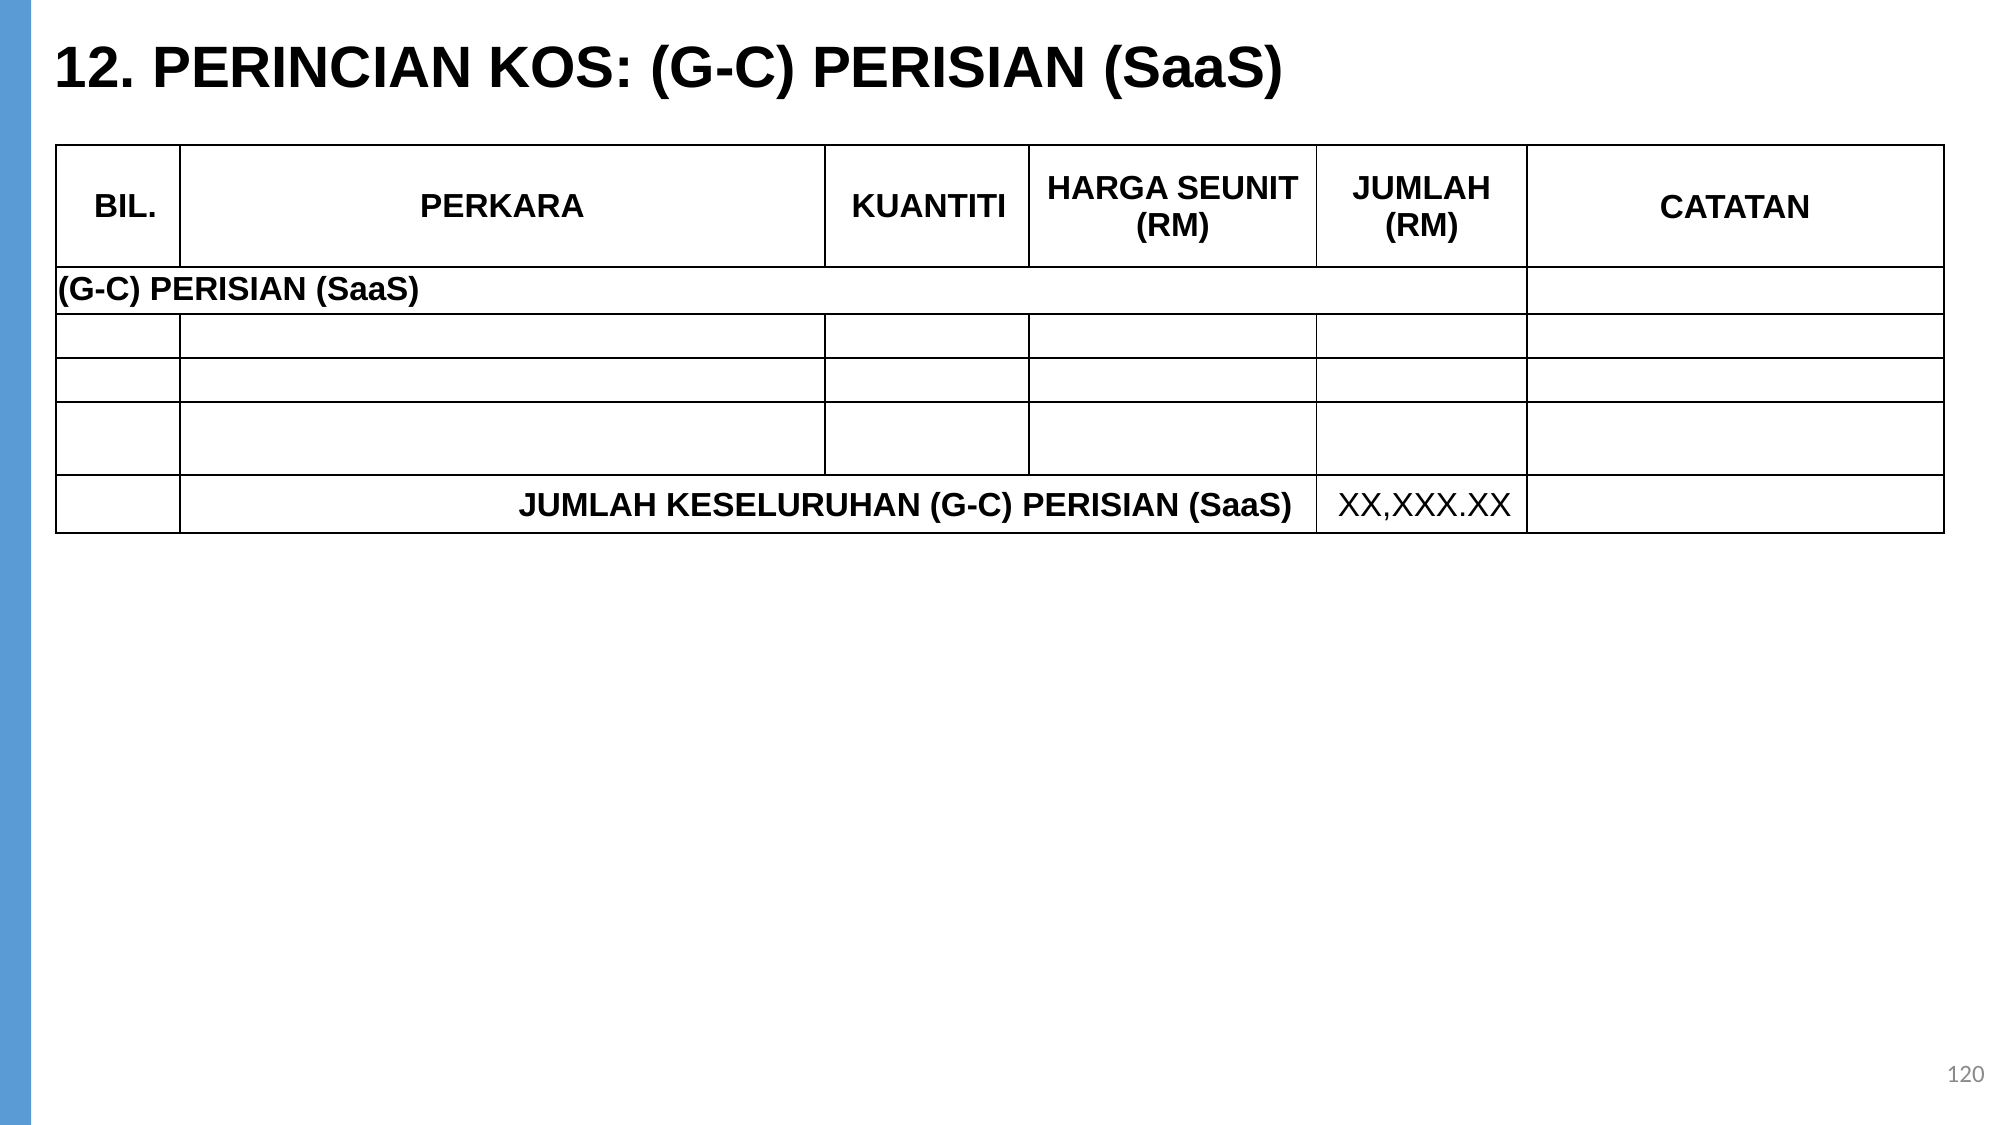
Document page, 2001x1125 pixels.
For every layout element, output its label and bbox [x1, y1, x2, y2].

text_box [39, 32, 1765, 131]
table_header [1528, 146, 1943, 266]
table_header [181, 146, 824, 266]
table_cell [1317, 359, 1526, 401]
table_cell [1528, 359, 1943, 401]
table_cell [181, 476, 1316, 532]
table_cell [826, 403, 1028, 474]
table_cell [57, 268, 1526, 313]
table_cell [181, 359, 824, 401]
table_cell [57, 476, 179, 532]
table_cell [57, 315, 179, 357]
table_cell [1528, 476, 1943, 532]
table_cell [1528, 315, 1943, 357]
table_cell [1317, 476, 1526, 532]
table_header [1317, 146, 1526, 266]
table_cell [1528, 268, 1943, 313]
table_cell [1317, 315, 1526, 357]
table_header [1030, 146, 1316, 266]
text_box [1549, 1042, 2000, 1103]
table_header [826, 146, 1028, 266]
table_cell [57, 359, 179, 401]
table_cell [57, 403, 179, 474]
table_cell [1528, 403, 1943, 474]
table_header [57, 146, 179, 266]
table_cell [1030, 315, 1316, 357]
table_cell [826, 315, 1028, 357]
table_cell [826, 359, 1028, 401]
table_cell [1317, 403, 1526, 474]
table_cell [181, 315, 824, 357]
table_cell [1030, 359, 1316, 401]
table_cell [181, 403, 824, 474]
table_cell [1030, 403, 1316, 474]
